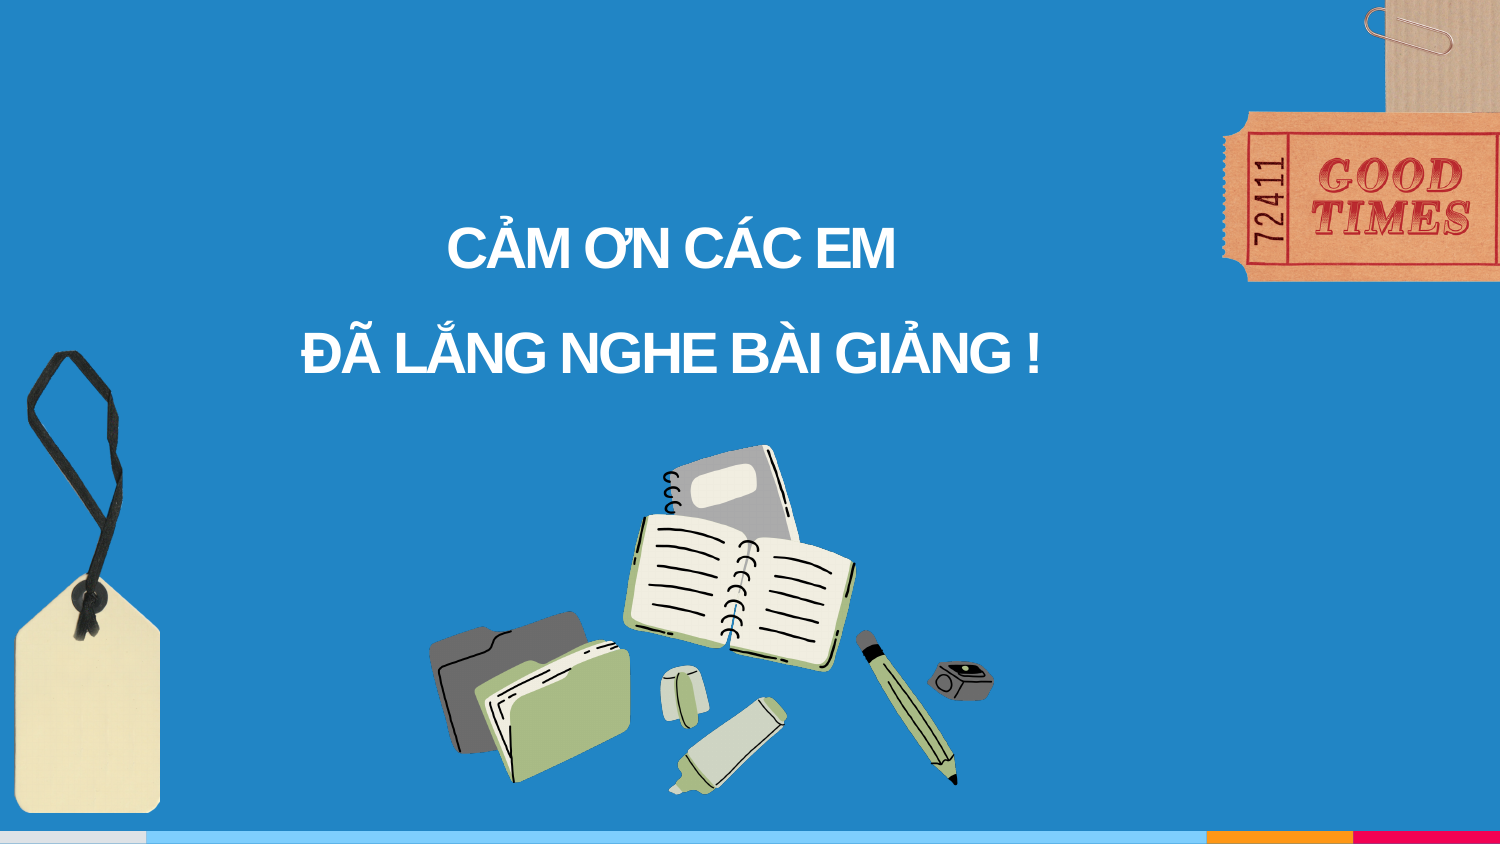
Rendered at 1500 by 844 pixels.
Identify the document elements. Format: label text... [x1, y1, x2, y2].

text_box CẢM ƠN CÁC EM ĐÃ LẮNG NGHE BÀI GIẢNG ! [86, 175, 1259, 386]
picture [428, 443, 994, 817]
picture [1222, 0, 1500, 282]
picture [0, 351, 319, 812]
